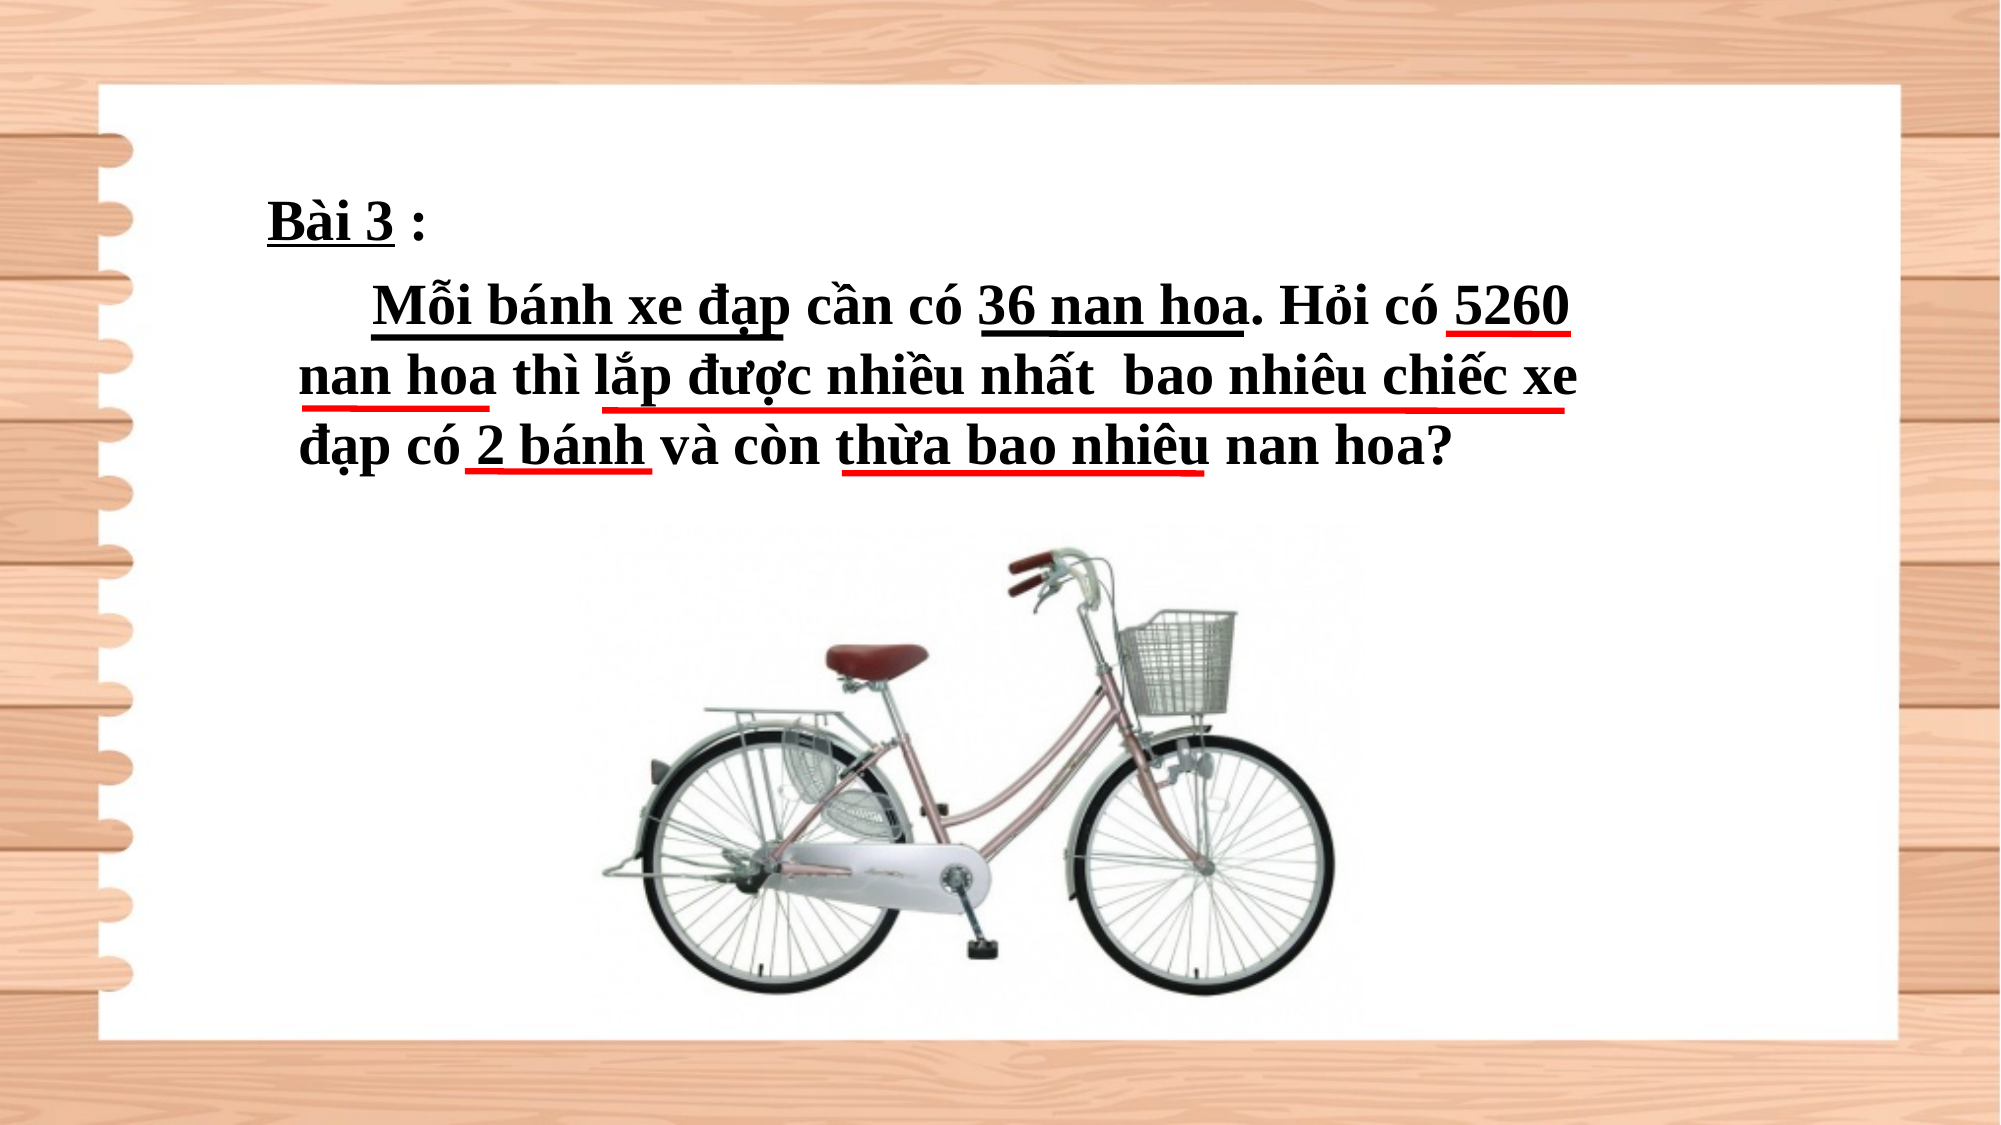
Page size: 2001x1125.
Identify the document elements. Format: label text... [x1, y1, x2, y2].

picture [0, 0, 2001, 1125]
text_box Mỗi bánh xe đạp cần có 36 nan hoa. Hỏi có 5260 nan hoa thì lắp được nhiều nhất bao nhiêu chiếc xe đạp có 2 bánh và còn thừa bao nhiêu nan hoa? [227, 258, 1653, 484]
text_box Bài 3 : [252, 174, 484, 258]
